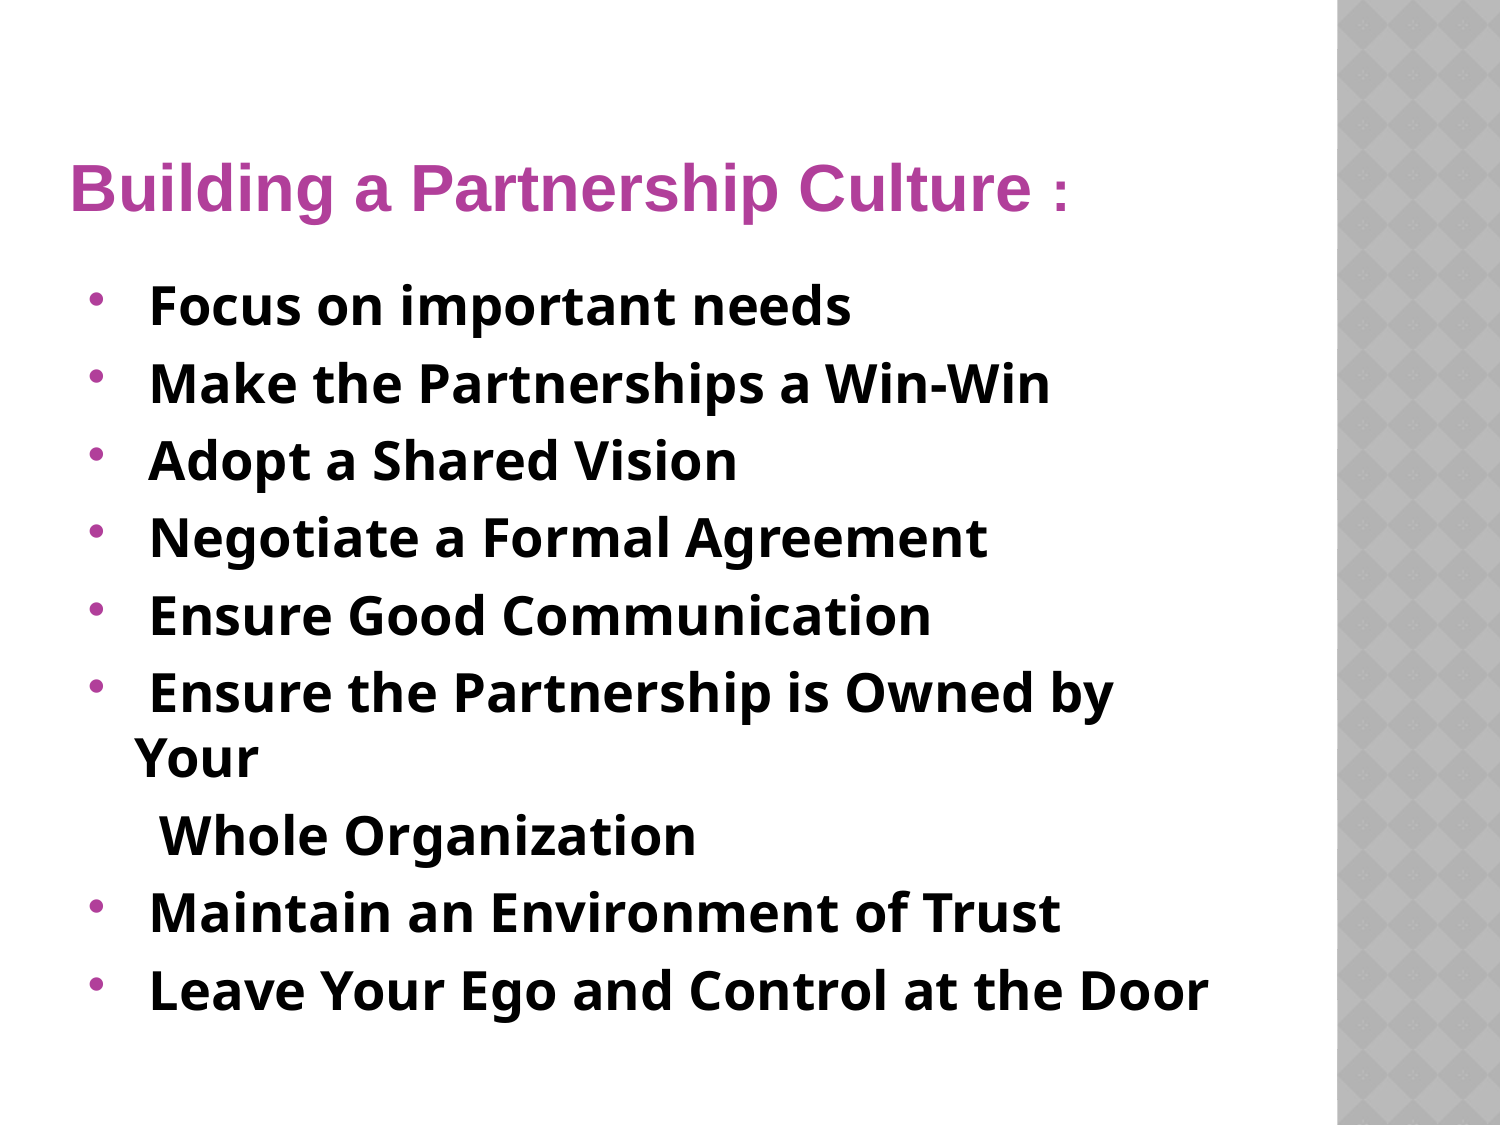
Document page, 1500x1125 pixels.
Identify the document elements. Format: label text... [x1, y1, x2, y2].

title Building a Partnership Culture : [62, 37, 1250, 225]
list Focus on important needs Make the Partnerships a Win-Win Adopt a Shared Vision Negotiate a Formal Agreement Ensure Good Communication Ensure the Partnership is Owned by Your Whole Organization Maintain an Environment of Trust Leave Your Ego and Control at the Door [75, 264, 1263, 1059]
